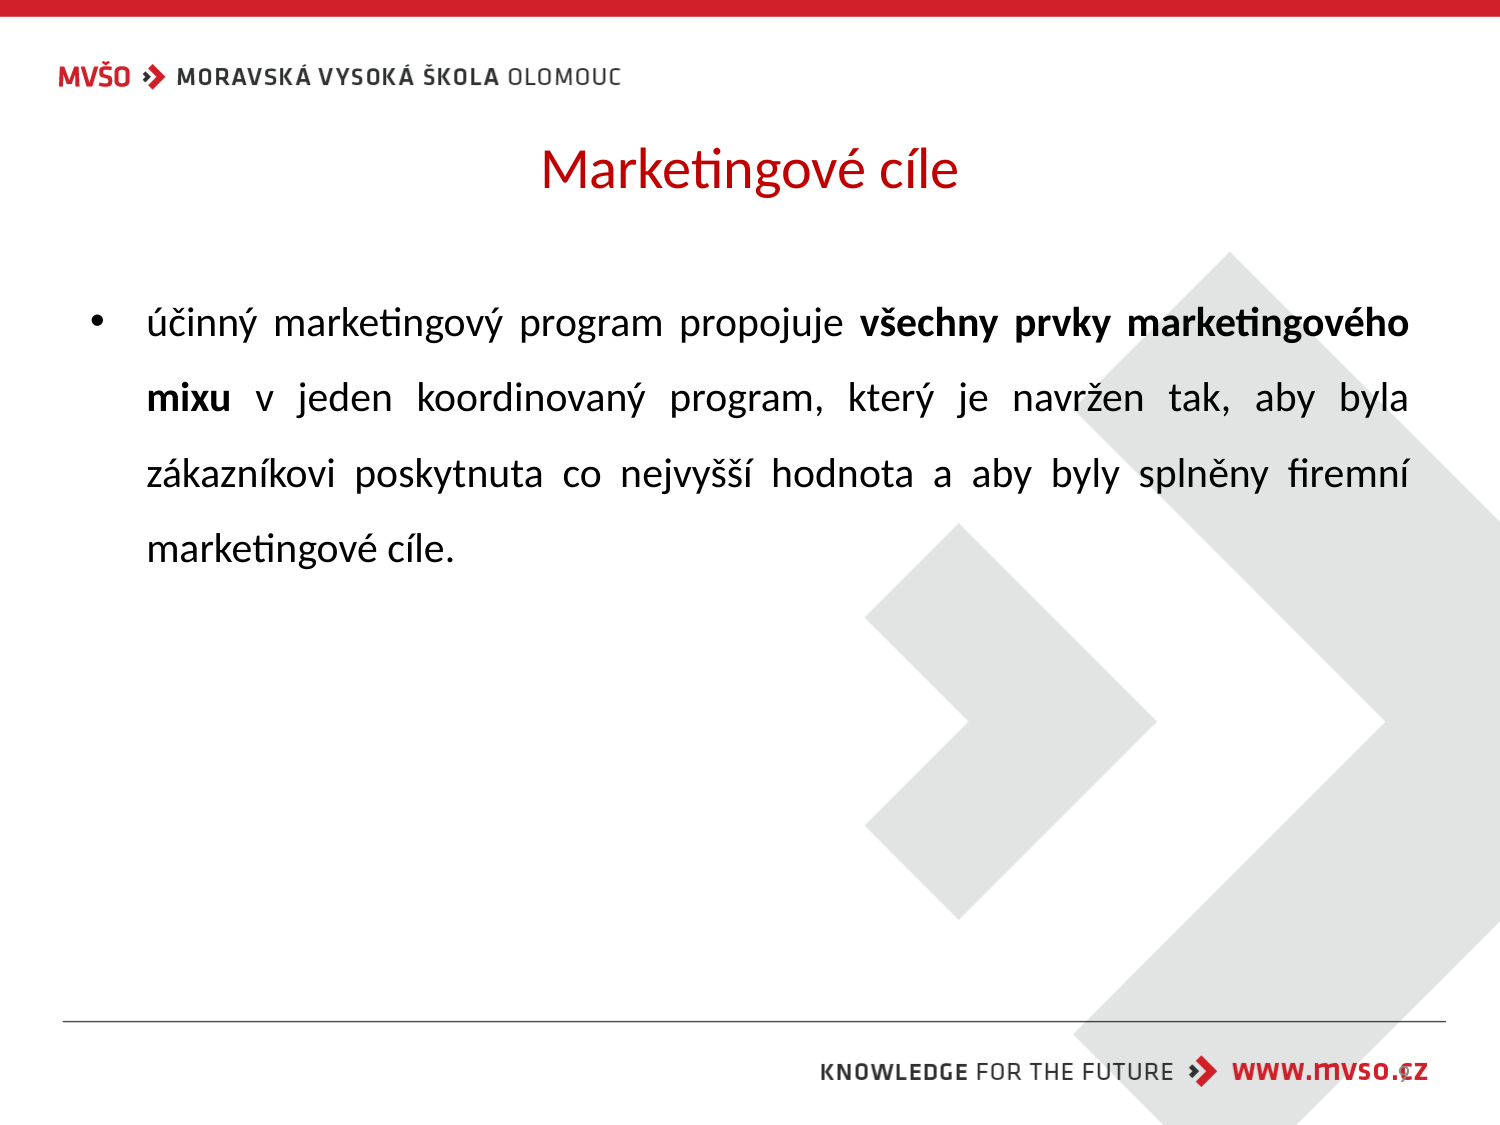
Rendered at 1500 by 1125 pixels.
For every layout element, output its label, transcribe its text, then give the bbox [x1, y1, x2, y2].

slide_number 9 [1074, 1042, 1425, 1103]
list účinný marketingový program propojuje všechny prvky marketingového mixu v jeden koordinovaný program, který je navržen tak, aby byla zákazníkovi poskytnuta co nejvyšší hodnota a aby byly splněny firemní marketingové cíle. [75, 262, 1425, 1005]
title Marketingové cíle [75, 98, 1425, 233]
picture [0, 0, 1500, 1125]
